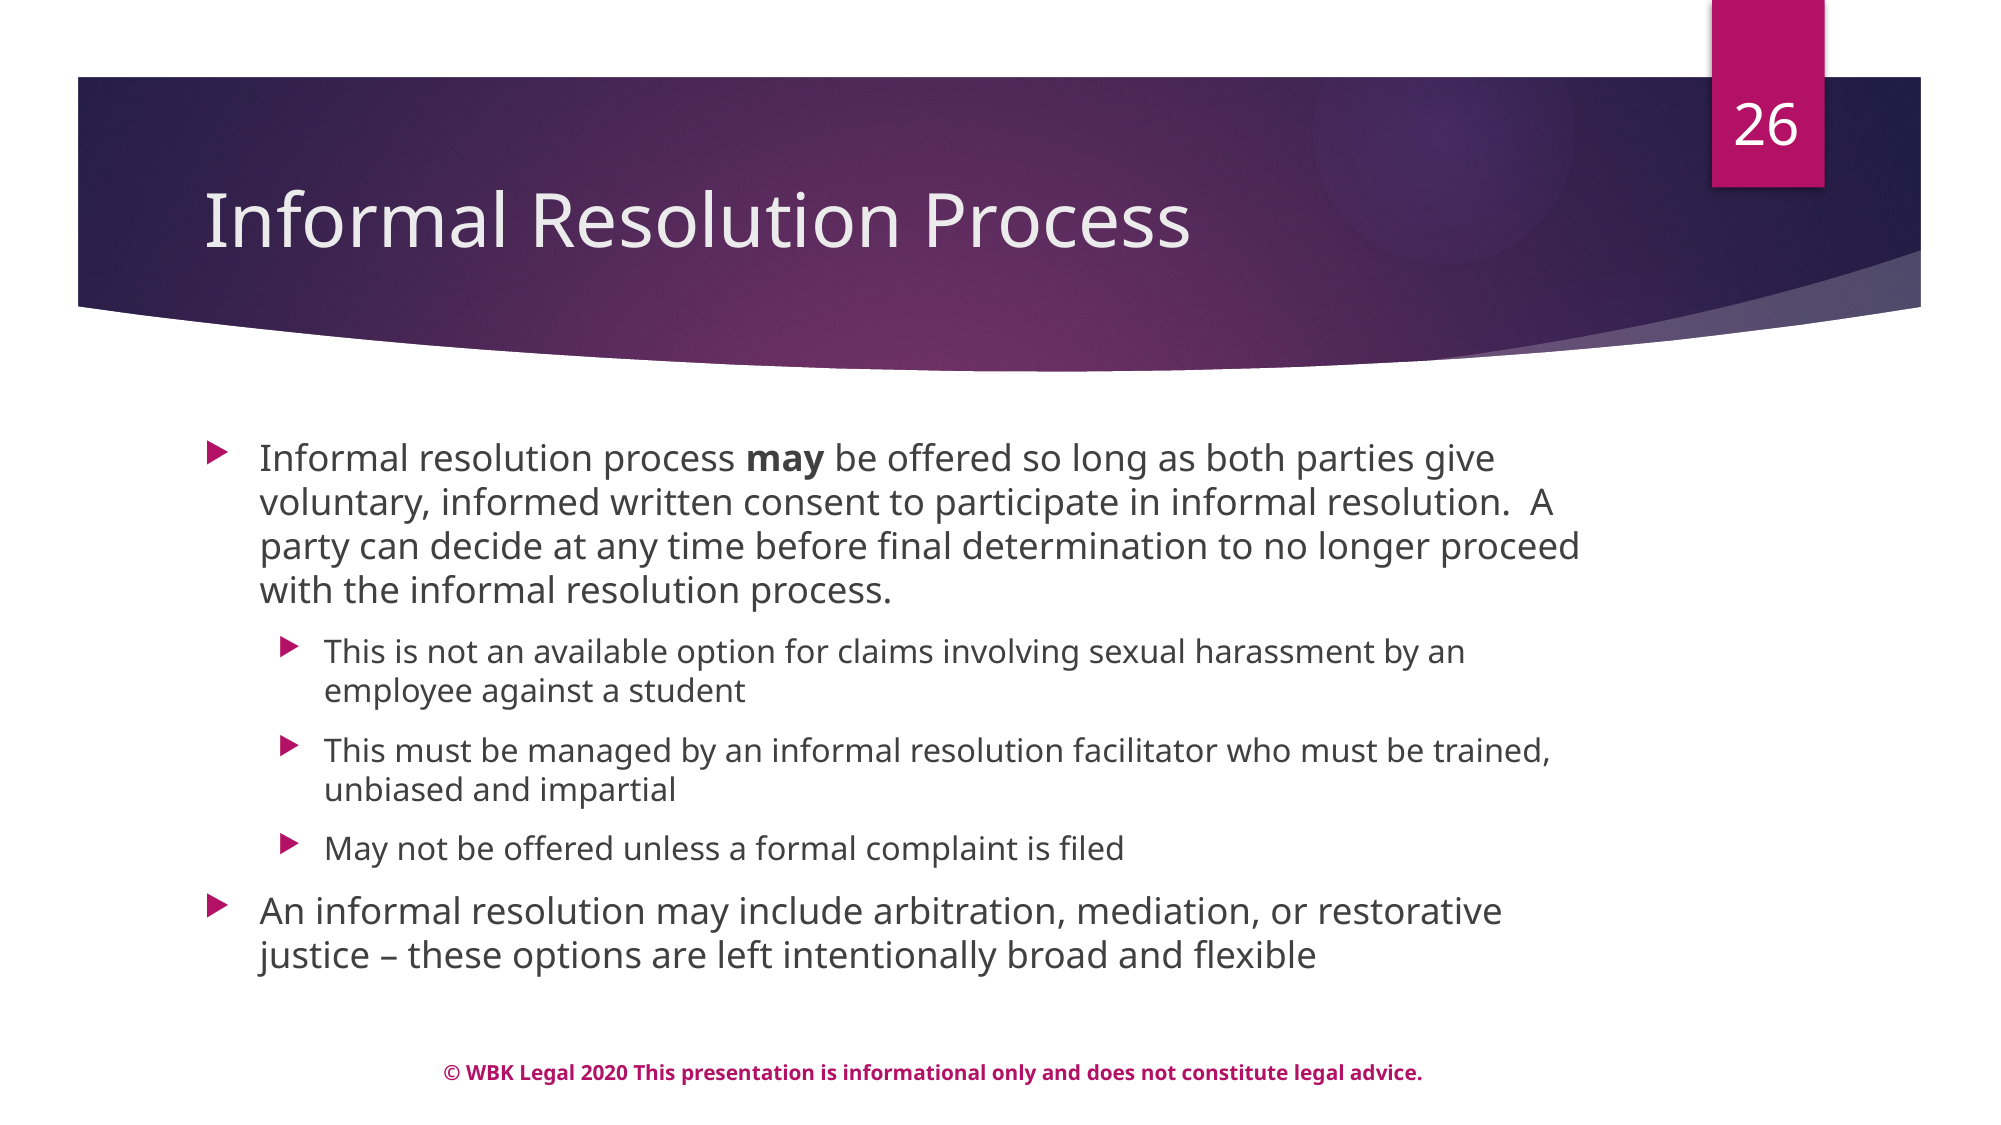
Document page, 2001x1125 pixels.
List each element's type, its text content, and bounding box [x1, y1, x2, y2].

list Informal resolution process may be offered so long as both parties give voluntary, informed written consent to participate in informal resolution. A party can decide at any time before final determination to no longer proceed with the informal resolution process. This is not an available option for claims involving sexual harassment by an employee against a student This must be managed by an informal resolution facilitator who must be trained, unbiased and impartial May not be offered unless a formal complaint is filed An informal resolution may include arbitration, mediation, or restorative justice – these options are left intentionally broad and flexible [189, 427, 1638, 988]
footer © WBK Legal 2020 This presentation is informational only and does not constitute legal advice. [92, 1048, 1775, 1099]
title Informal Resolution Process [189, 159, 1627, 276]
slide_number 26 [1698, 48, 1836, 175]
